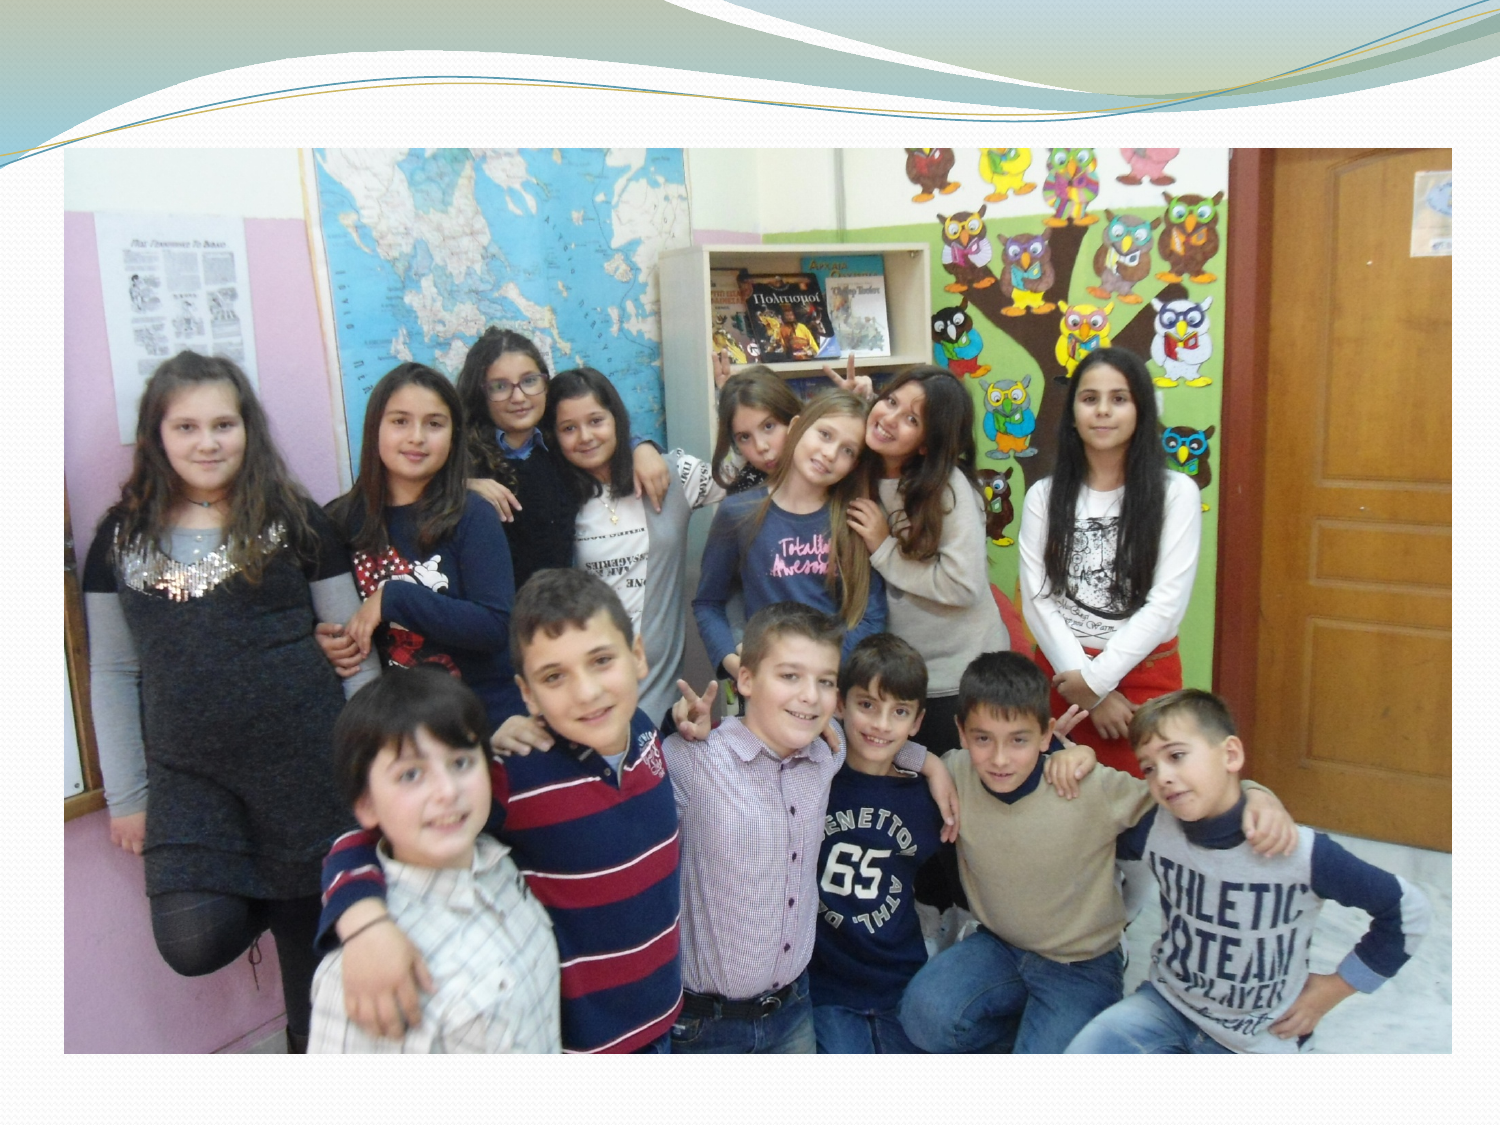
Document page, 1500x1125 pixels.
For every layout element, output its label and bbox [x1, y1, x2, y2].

list [64, 148, 1453, 1054]
